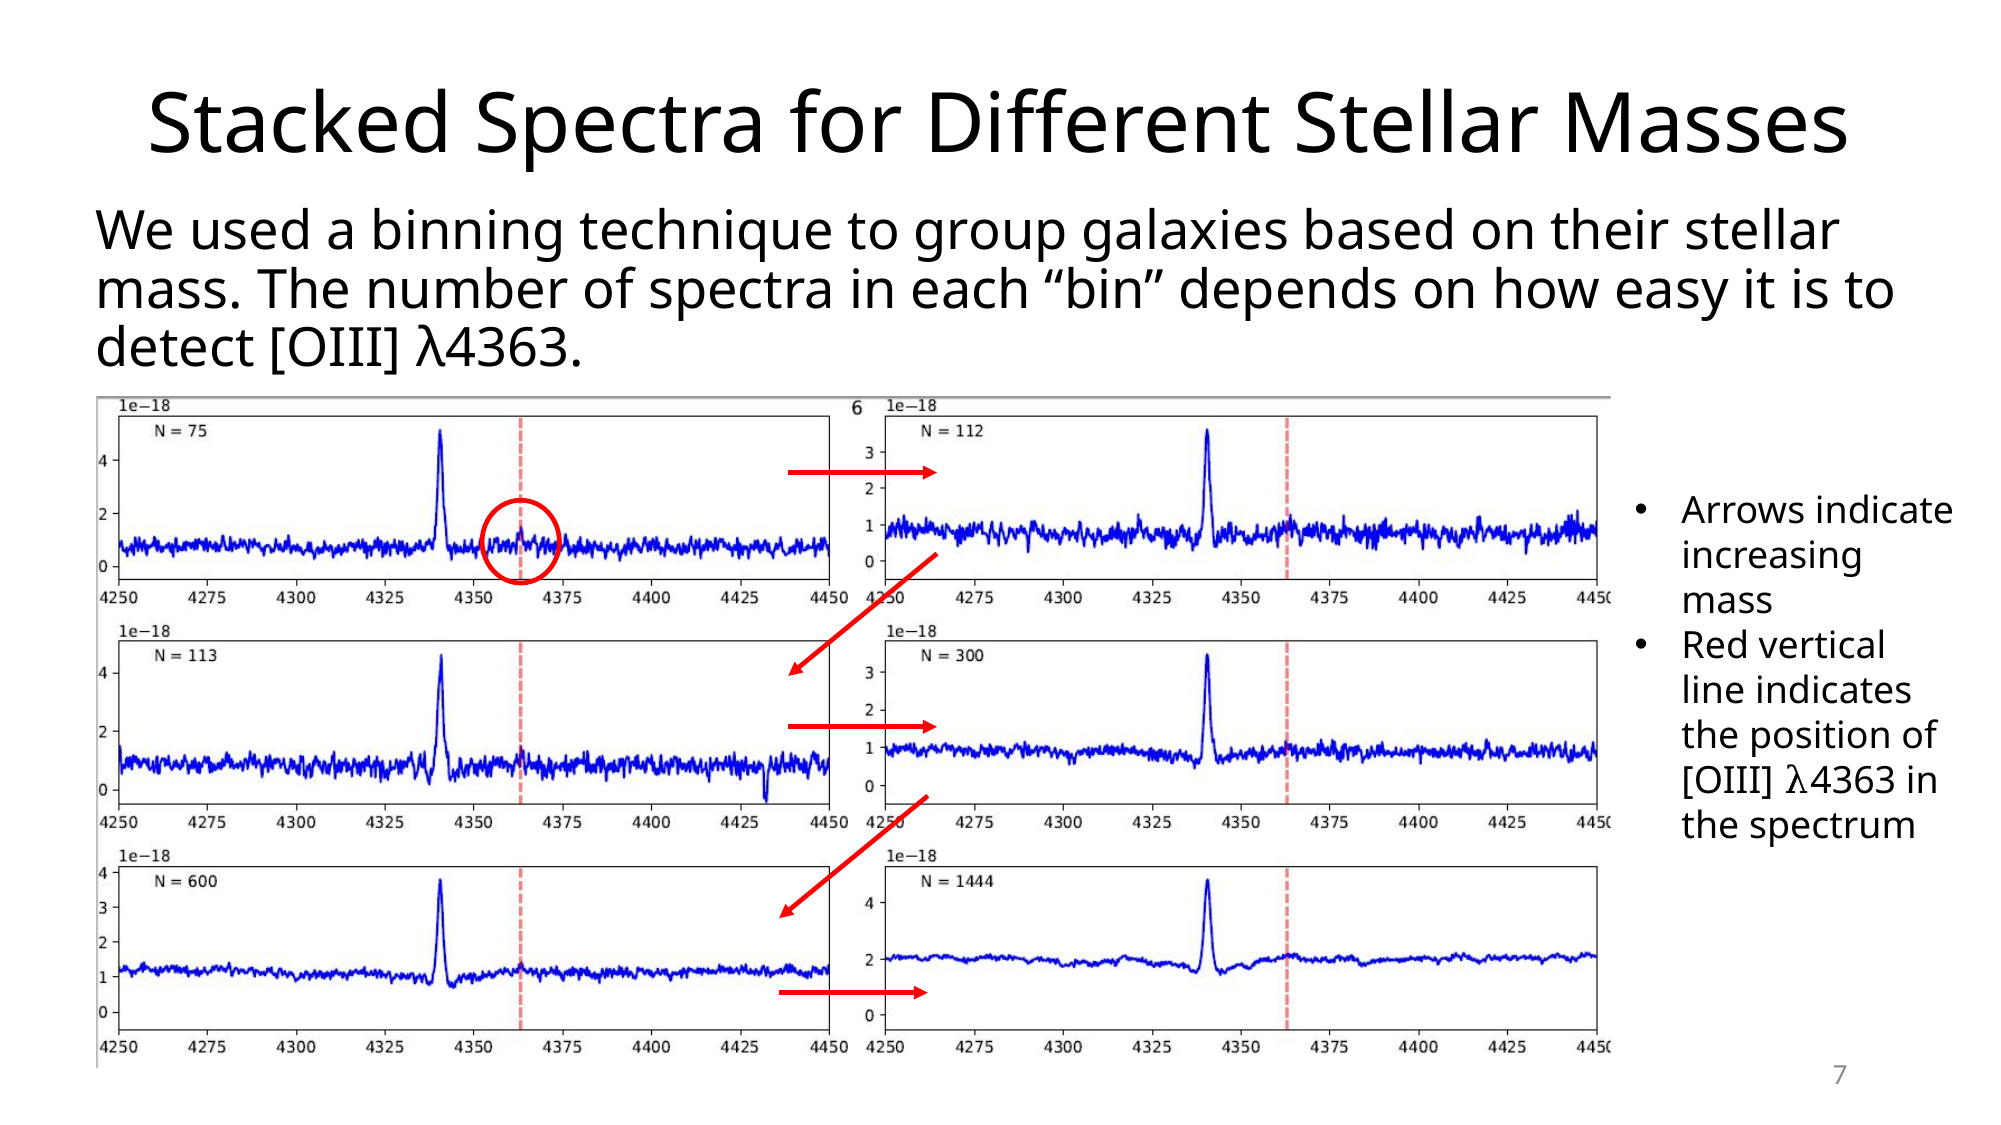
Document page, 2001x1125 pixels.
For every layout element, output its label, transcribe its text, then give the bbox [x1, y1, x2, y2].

slide_number 7 [1412, 1042, 1863, 1103]
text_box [96, 396, 1611, 1068]
title Stacked Spectra for Different Stellar Masses [33, 16, 1967, 235]
list We used a binning technique to group galaxies based on their stellar mass. The number of spectra in each “bin” depends on how easy it is to detect [OIII] λ4363. [80, 195, 1920, 446]
text_box Arrows indicate increasing mass Red vertical line indicates the position of [OIII] λ4363 in the spectrum [1619, 478, 1971, 854]
